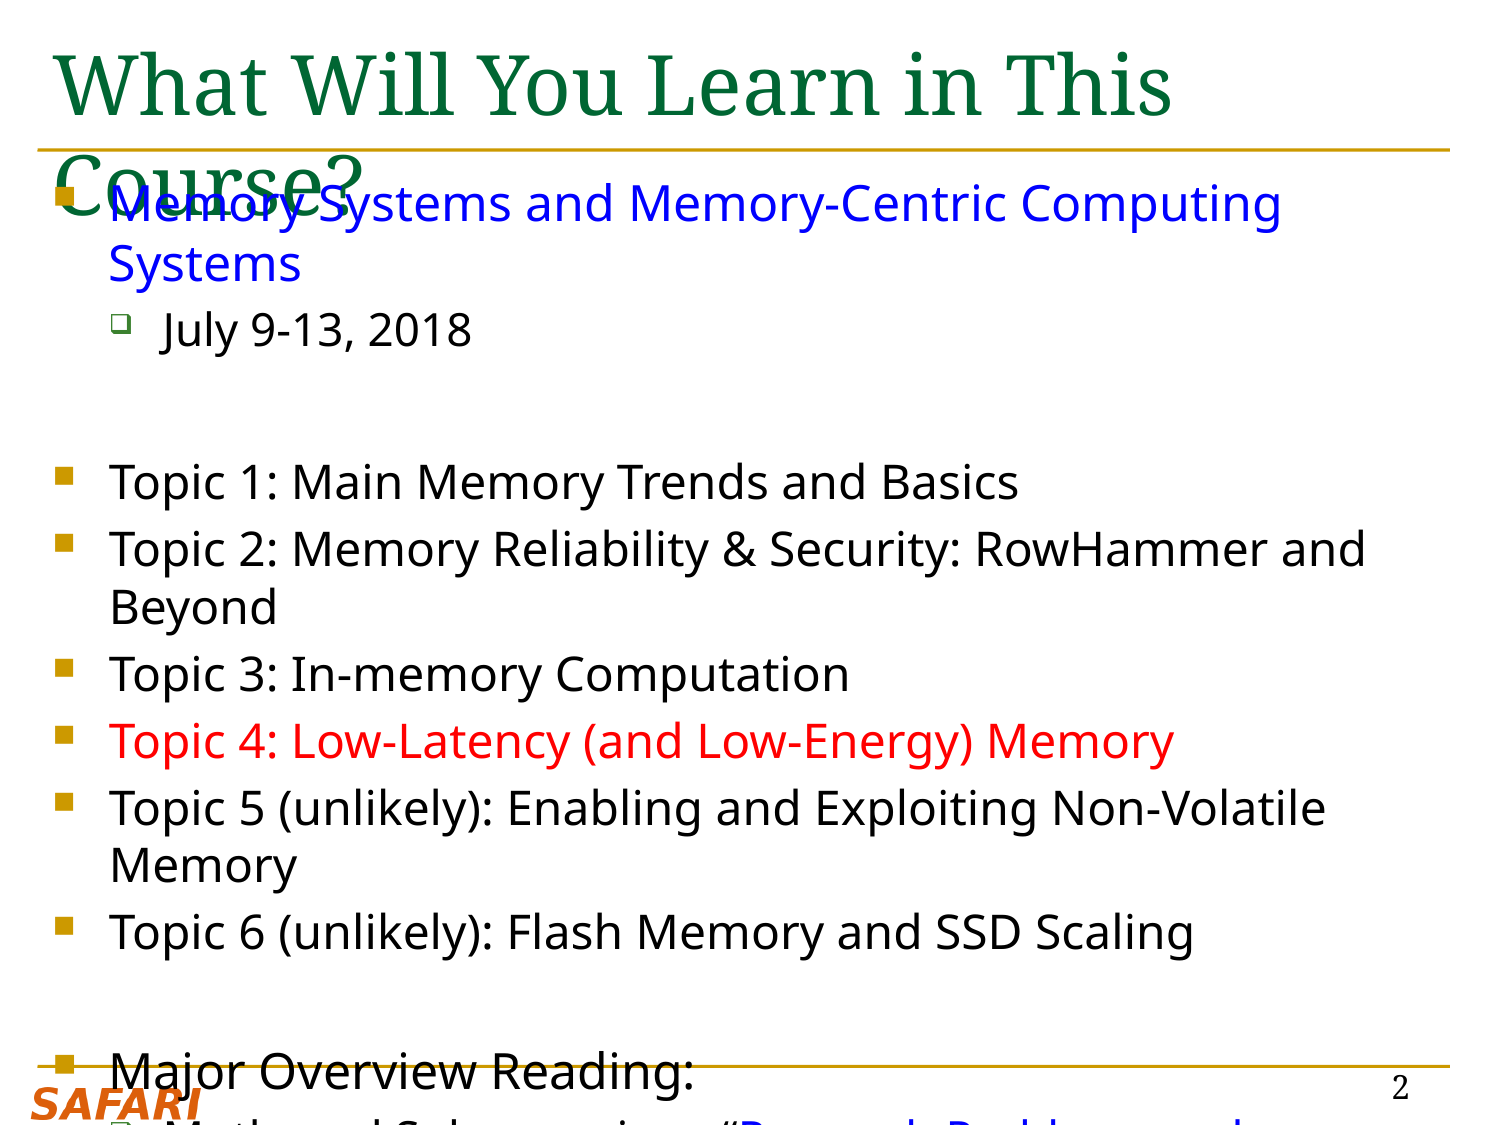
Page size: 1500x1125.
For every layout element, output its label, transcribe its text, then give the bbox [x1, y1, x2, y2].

list Memory Systems and Memory-Centric Computing Systems July 9-13, 2018 Topic 1: Main Memory Trends and Basics Topic 2: Memory Reliability & Security: RowHammer and Beyond Topic 3: In-memory Computation Topic 4: Low-Latency (and Low-Energy) Memory Topic 5 (unlikely): Enabling and Exploiting Non-Volatile Memory Topic 6 (unlikely): Flash Memory and SSD Scaling Major Overview Reading: Mutlu and Subramaniam, “Research Problems and Opportunities in Memory Systems,” SUPERFRI 2014. [37, 163, 1500, 1016]
picture [29, 1078, 207, 1125]
slide_number 2 [1074, 1043, 1426, 1120]
title What Will You Learn in This Course? [37, 24, 1451, 163]
